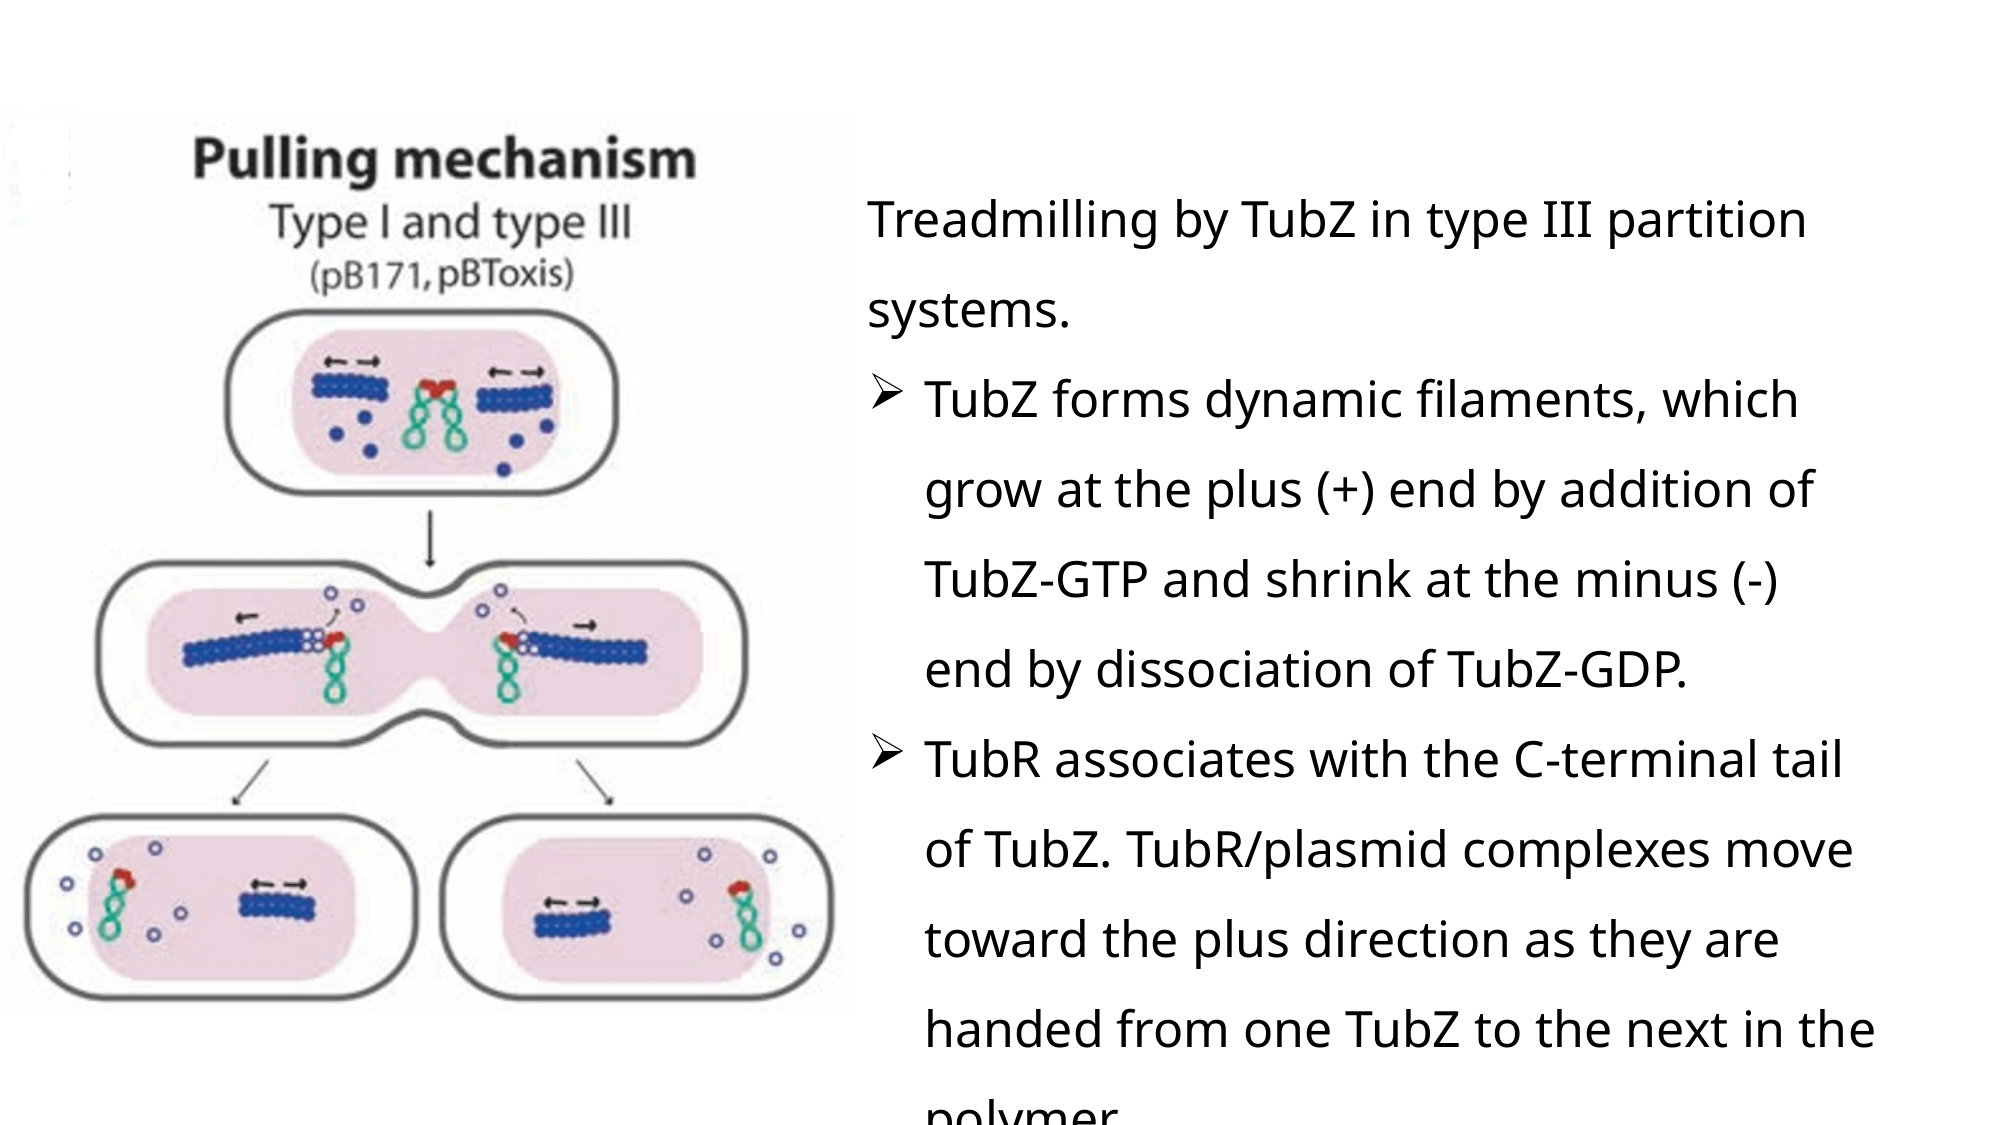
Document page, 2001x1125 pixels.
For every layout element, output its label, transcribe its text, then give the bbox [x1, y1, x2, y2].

text_box Treadmilling by TubZ in type III partition systems. TubZ forms dynamic filaments, which grow at the plus (+) end by addition of TubZ-GTP and shrink at the minus (-) end by dissociation of TubZ-GDP. TubR associates with the C-terminal tail of TubZ. TubR/plasmid complexes move toward the plus direction as they are handed from one TubZ to the next in the polymer. [853, 150, 1896, 1125]
picture [0, 111, 854, 1014]
